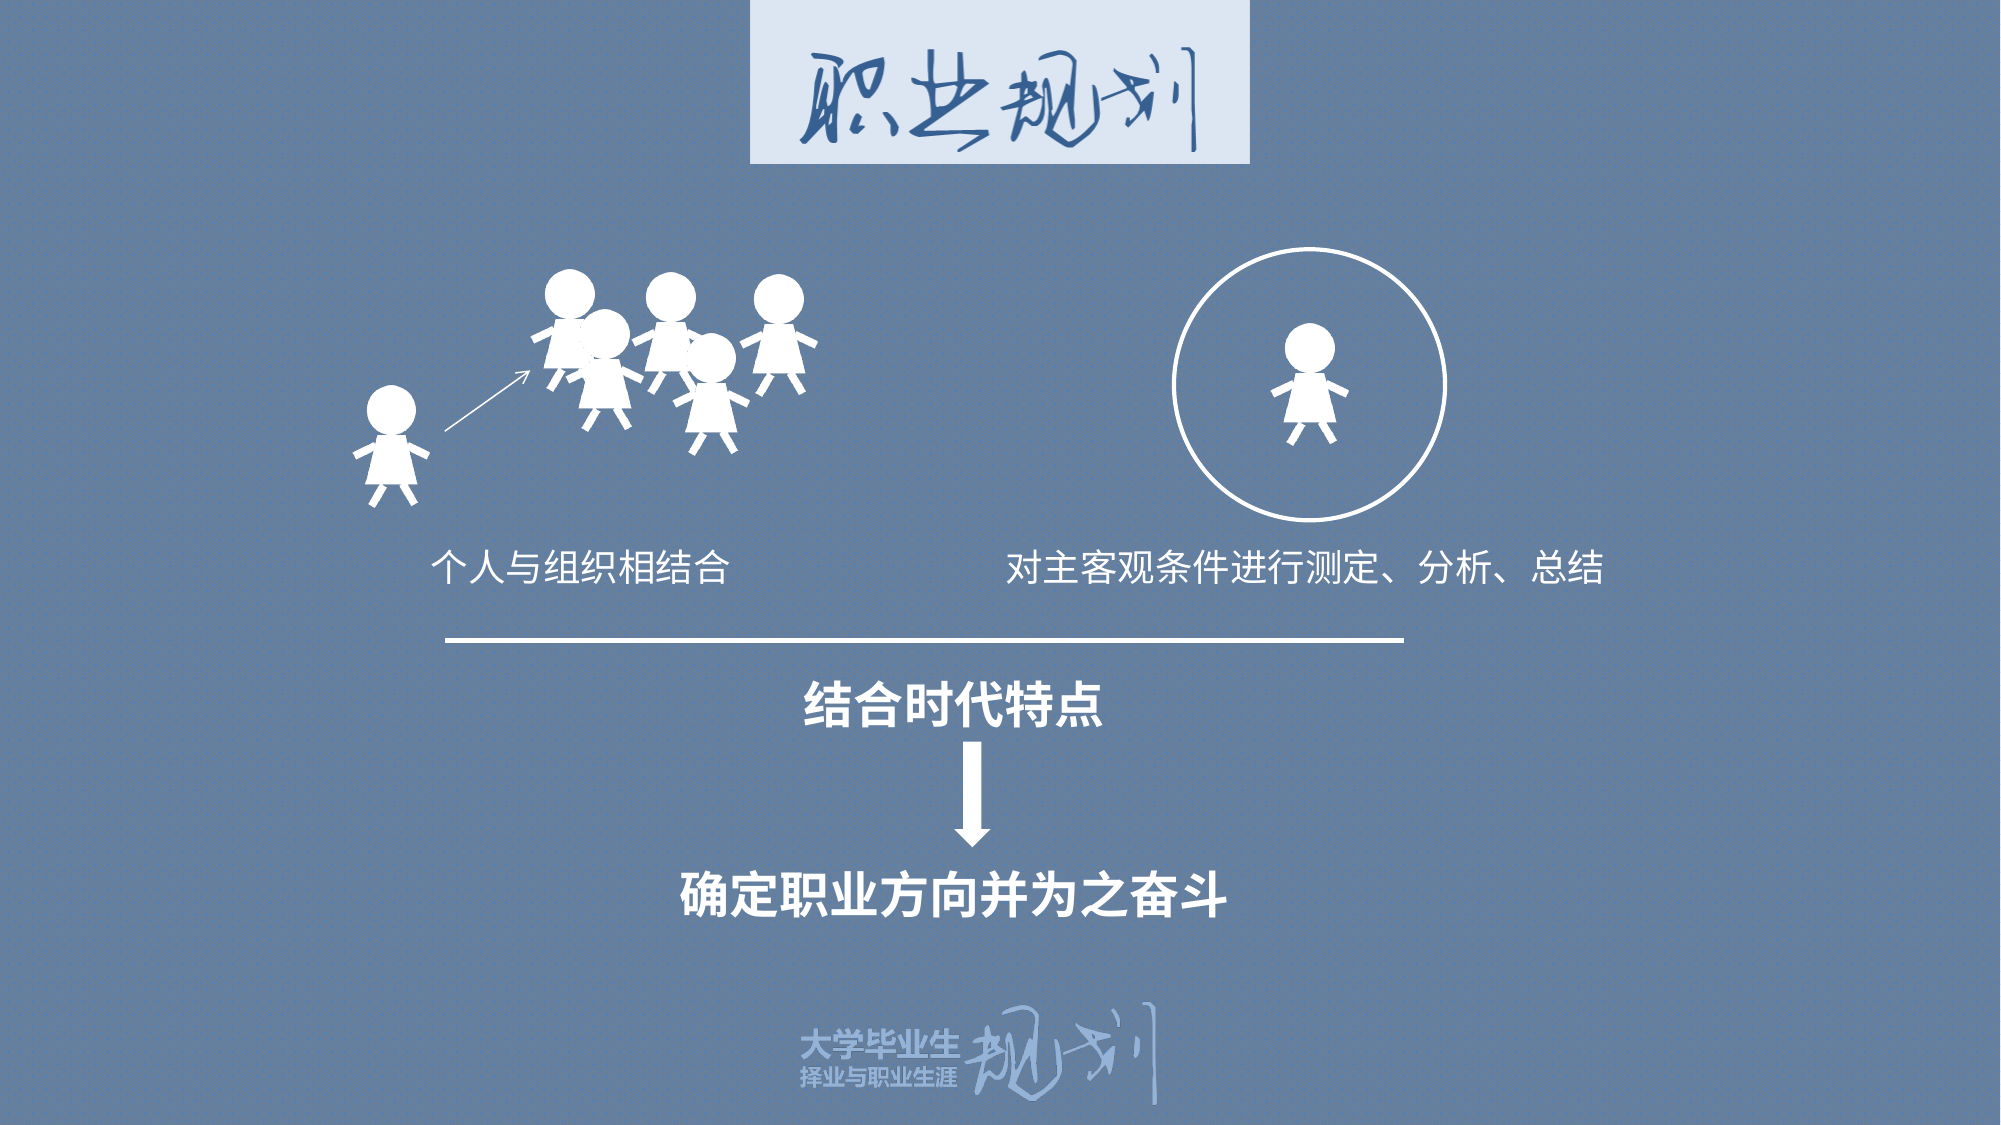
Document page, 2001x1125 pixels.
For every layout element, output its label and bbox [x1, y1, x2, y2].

text_box [352, 249, 1648, 932]
picture [0, 0, 2001, 1125]
